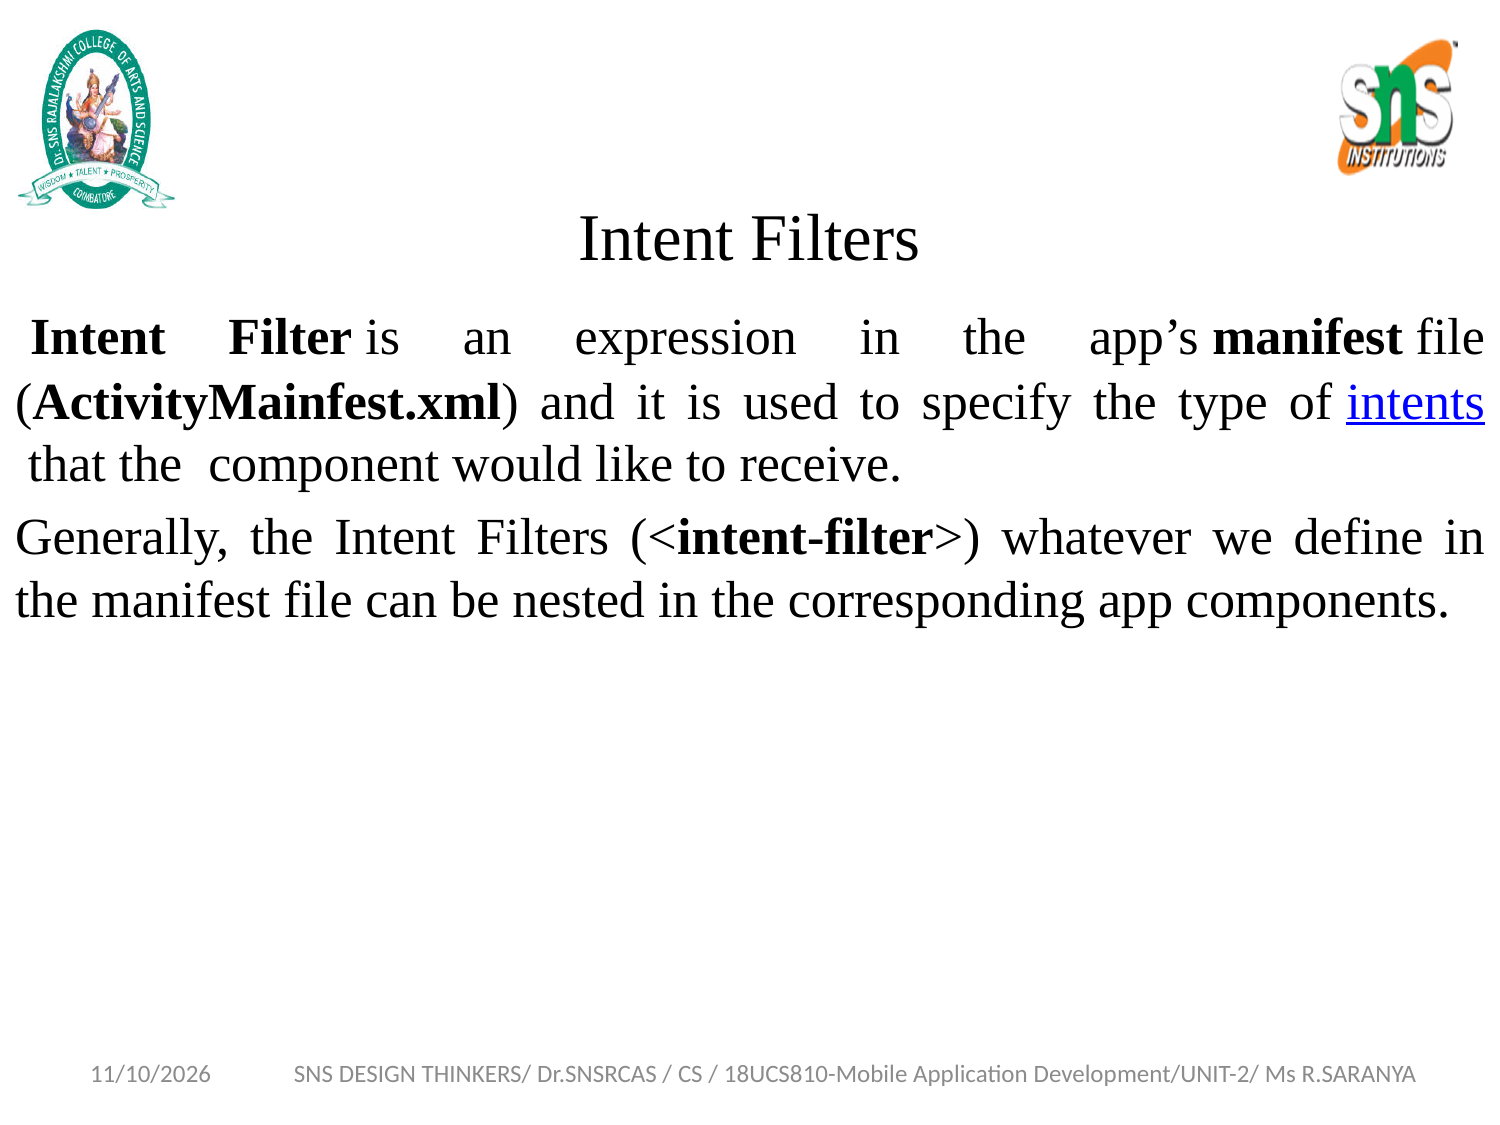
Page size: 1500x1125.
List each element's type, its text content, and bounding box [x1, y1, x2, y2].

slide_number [75, 1042, 237, 1103]
footer SNS DESIGN THINKERS/ Dr.SNSRCAS / CS / 18UCS810-Mobile Application Development/UNIT-2/ Ms R.SARANYA [237, 1042, 1475, 1103]
picture [1337, 37, 1458, 176]
picture [18, 29, 176, 209]
subtitle Intent Filters Intent Filter is an expression in the app’s manifest file (ActivityMainfest.xml) and it is used to specify the type of intents that the component would like to receive. Generally, the Intent Filters (<intent-filter>) whatever we define in the manifest file can be nested in the corresponding app components. [0, 0, 1500, 1088]
